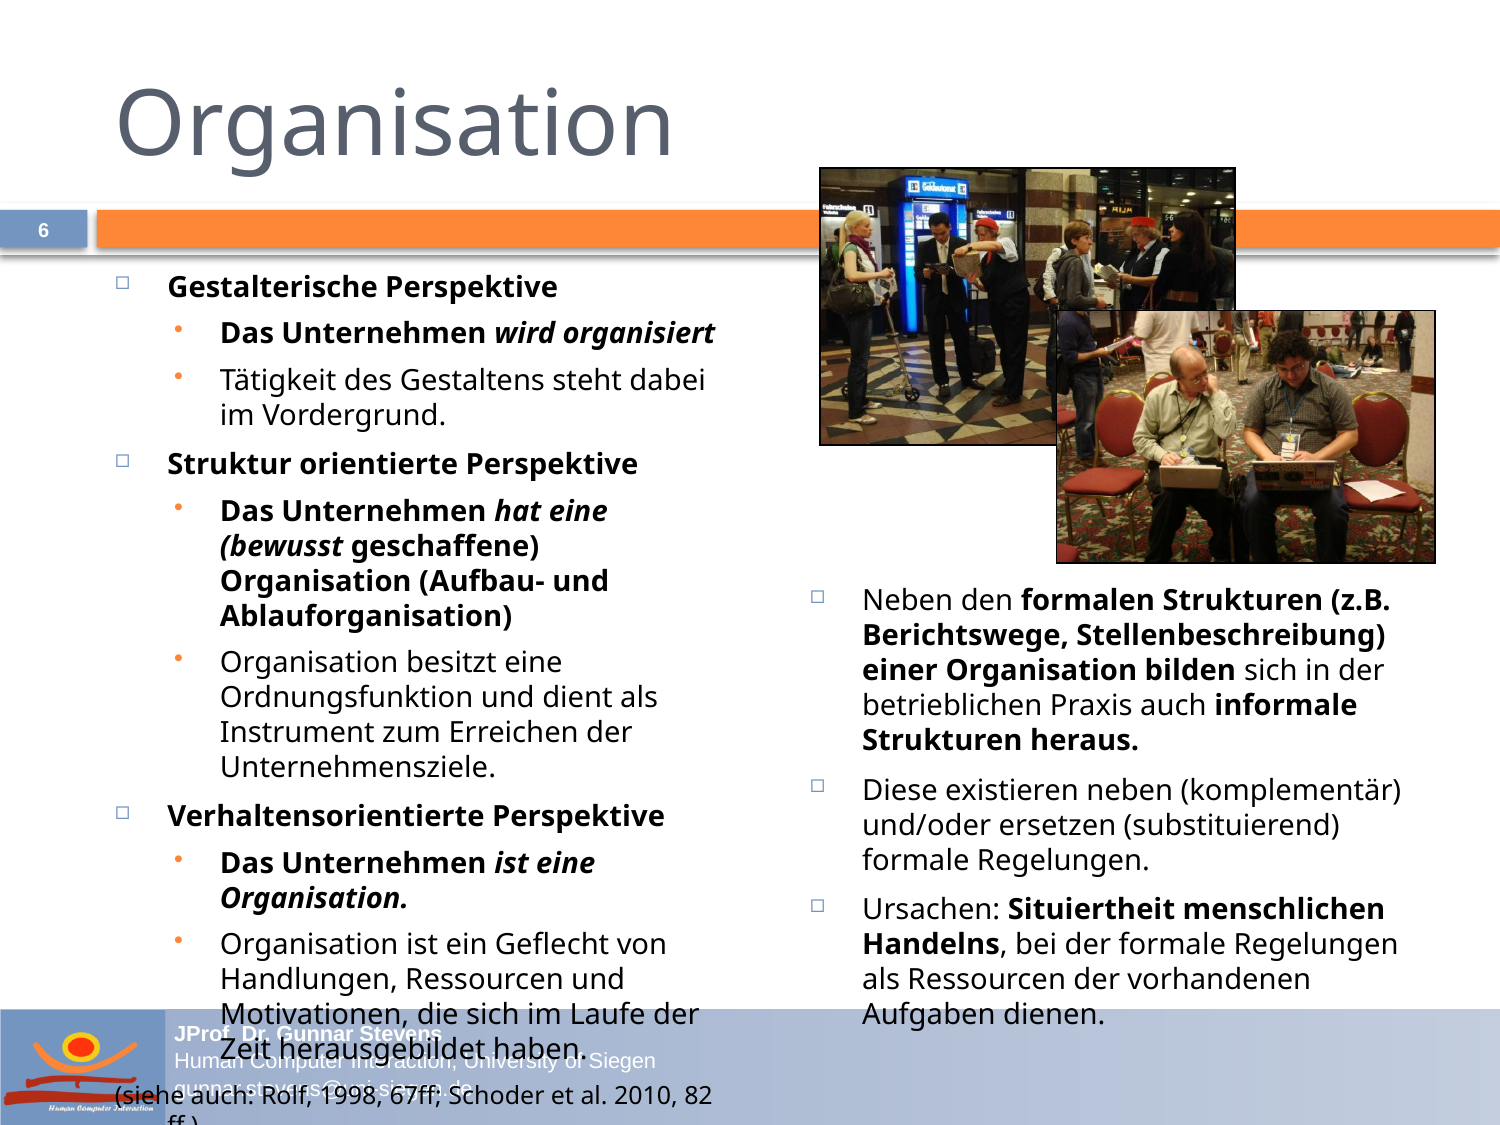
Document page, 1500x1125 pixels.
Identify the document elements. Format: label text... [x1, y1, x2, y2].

slide_number 6 [0, 208, 88, 249]
list Neben den formalen Strukturen (z.B. Berichtswege, Stellenbeschreibung) einer Organisation bilden sich in der betrieblichen Praxis auch informale Strukturen heraus. Diese existieren neben (komplementär) und/oder ersetzen (substituierend) formale Regelungen. Ursachen: Situiertheit menschlichen Handelns, bei der formale Regelungen als Ressourcen der vorhandenen Aufgaben dienen. [794, 573, 1433, 1011]
picture [0, 1009, 166, 1125]
title Organisation [99, 37, 1438, 201]
list Gestalterische Perspektive Das Unternehmen wird organisiert Tätigkeit des Gestaltens steht dabei im Vordergrund. Struktur orientierte Perspektive Das Unternehmen hat eine (bewusst geschaffene) Organisation (Aufbau- und Ablauforganisation) Organisation besitzt eine Ordnungsfunktion und dient als Instrument zum Erreichen der Unternehmensziele. Verhaltensorientierte Perspektive Das Unternehmen ist eine Organisation. Organisation ist ein Geflecht von Handlungen, Ressourcen und Motivationen, die sich im Laufe der Zeit herausgebildet haben. (siehe auch: Rolf, 1998, 67ff; Schoder et al. 2010, 82 ff.) [99, 260, 738, 1011]
picture [820, 168, 1435, 563]
